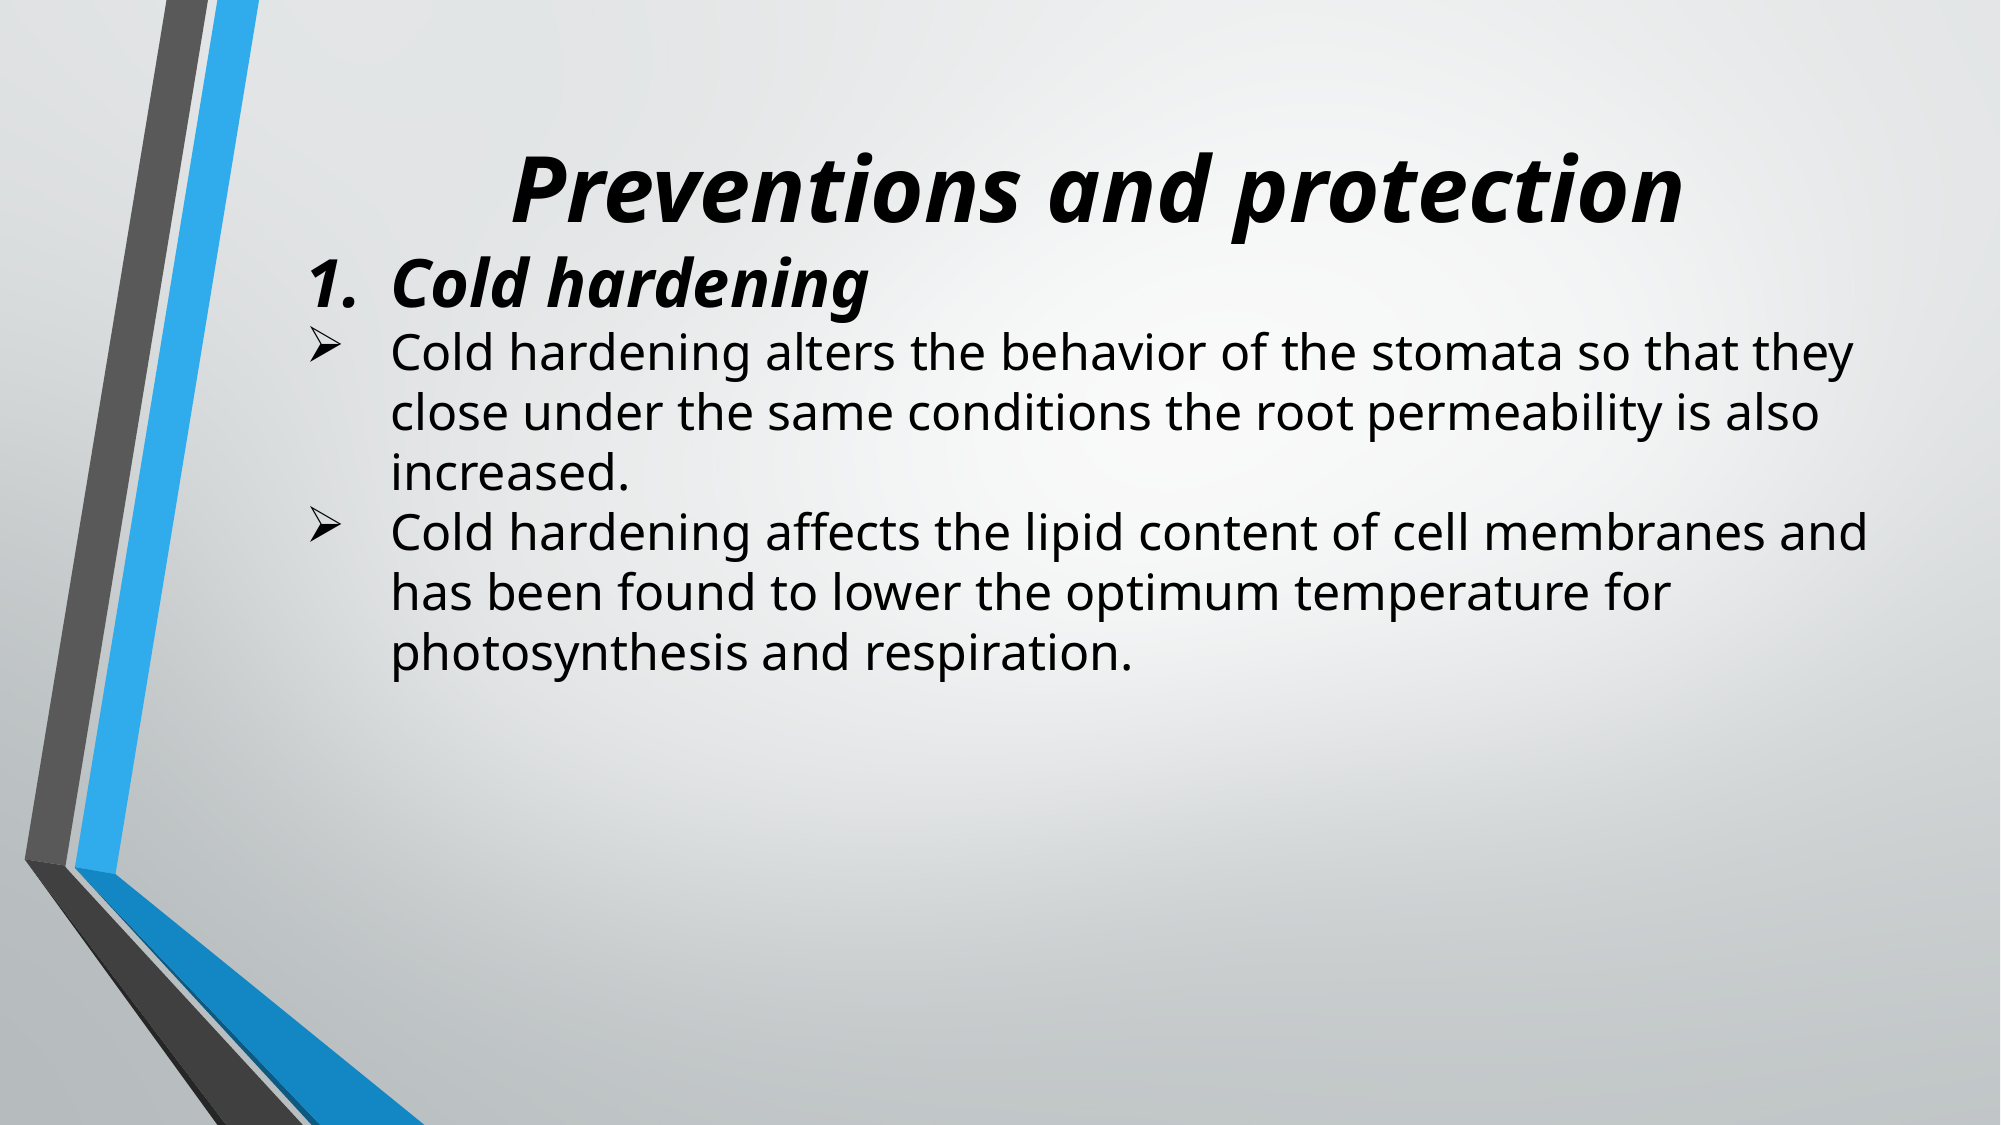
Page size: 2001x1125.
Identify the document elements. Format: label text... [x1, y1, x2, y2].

text_box Preventions and protection Cold hardening Cold hardening alters the behavior of the stomata so that they close under the same conditions the root permeability is also increased. Cold hardening affects the lipid content of cell membranes and has been found to lower the optimum temperature for photosynthesis and respiration. [291, 123, 1908, 808]
